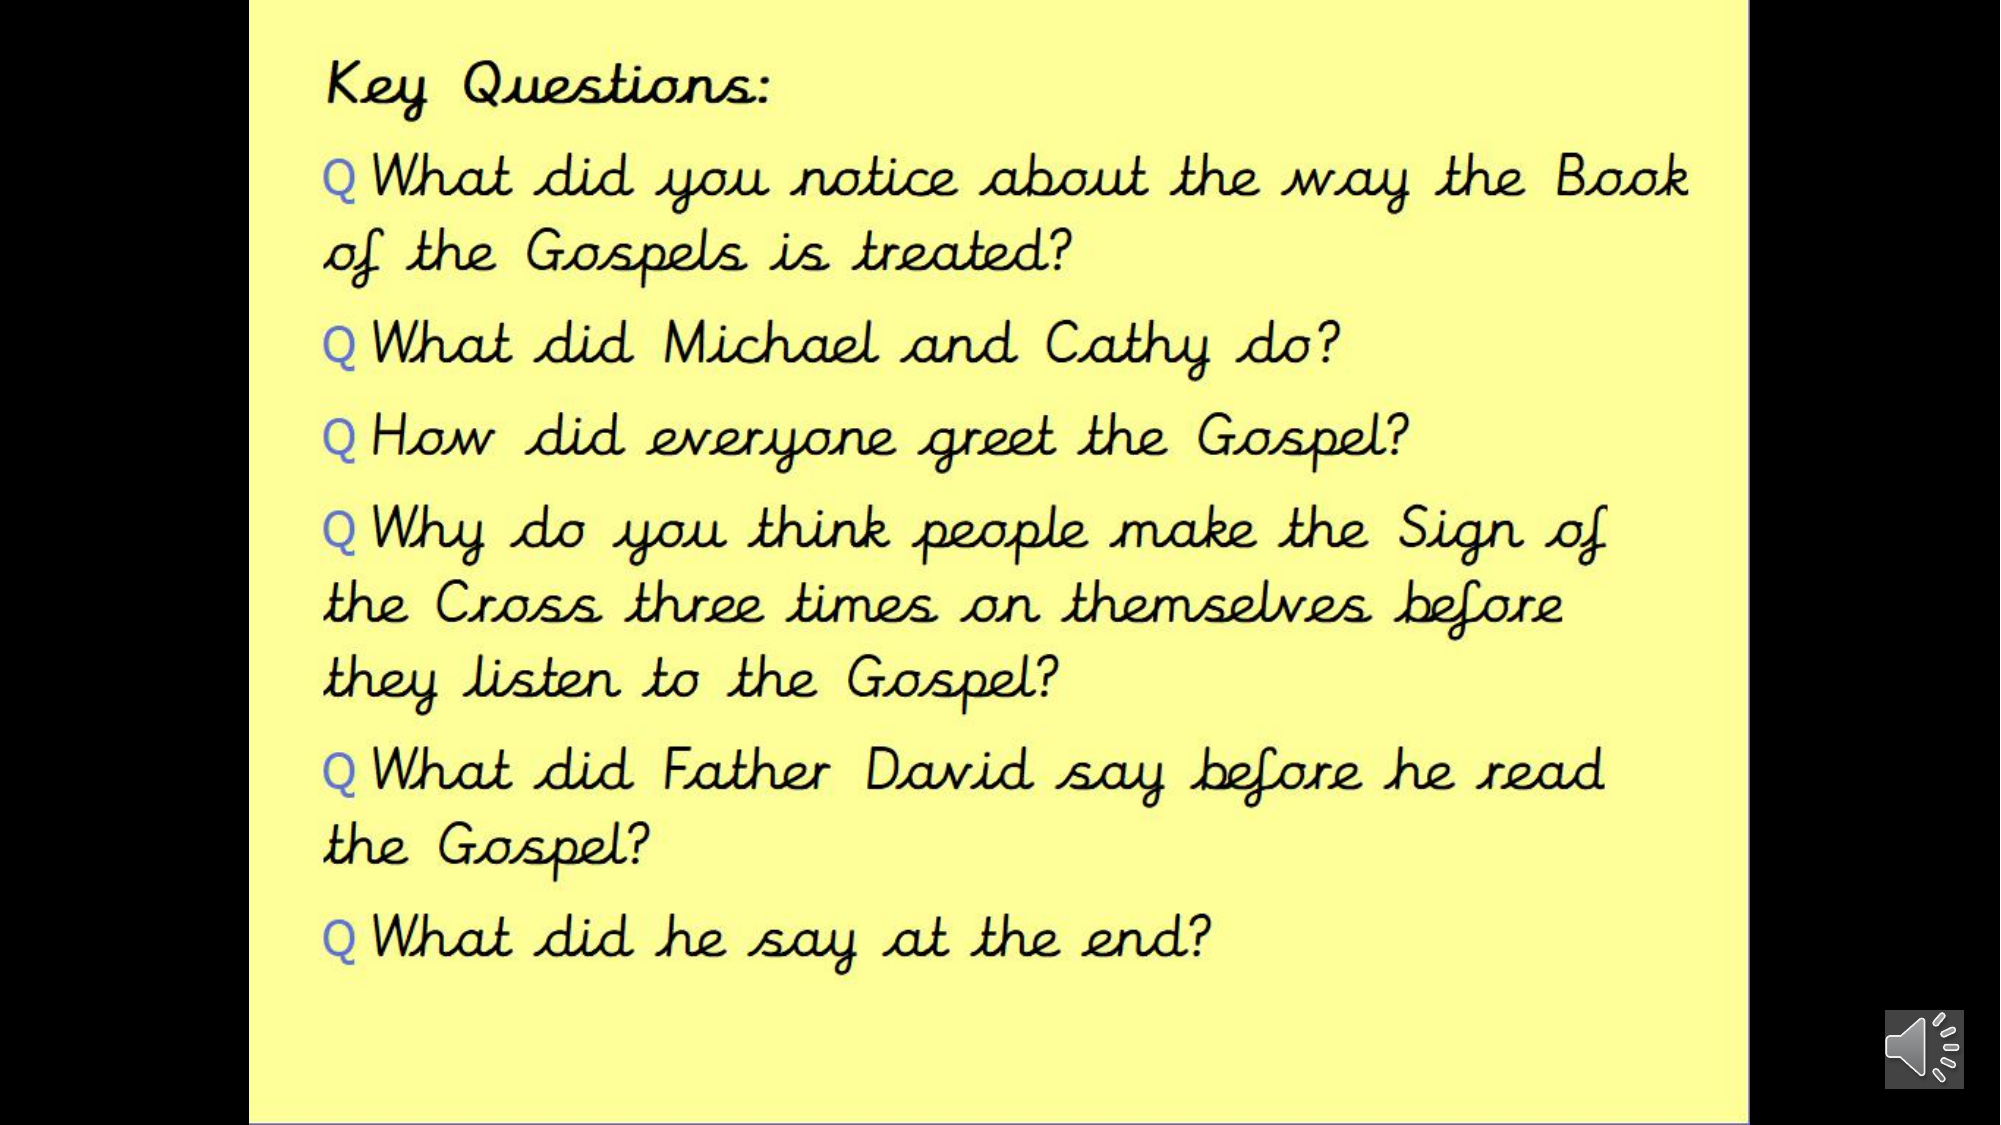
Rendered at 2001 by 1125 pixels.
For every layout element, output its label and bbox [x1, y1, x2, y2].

picture [1884, 1009, 1965, 1090]
picture [249, 0, 1750, 1125]
